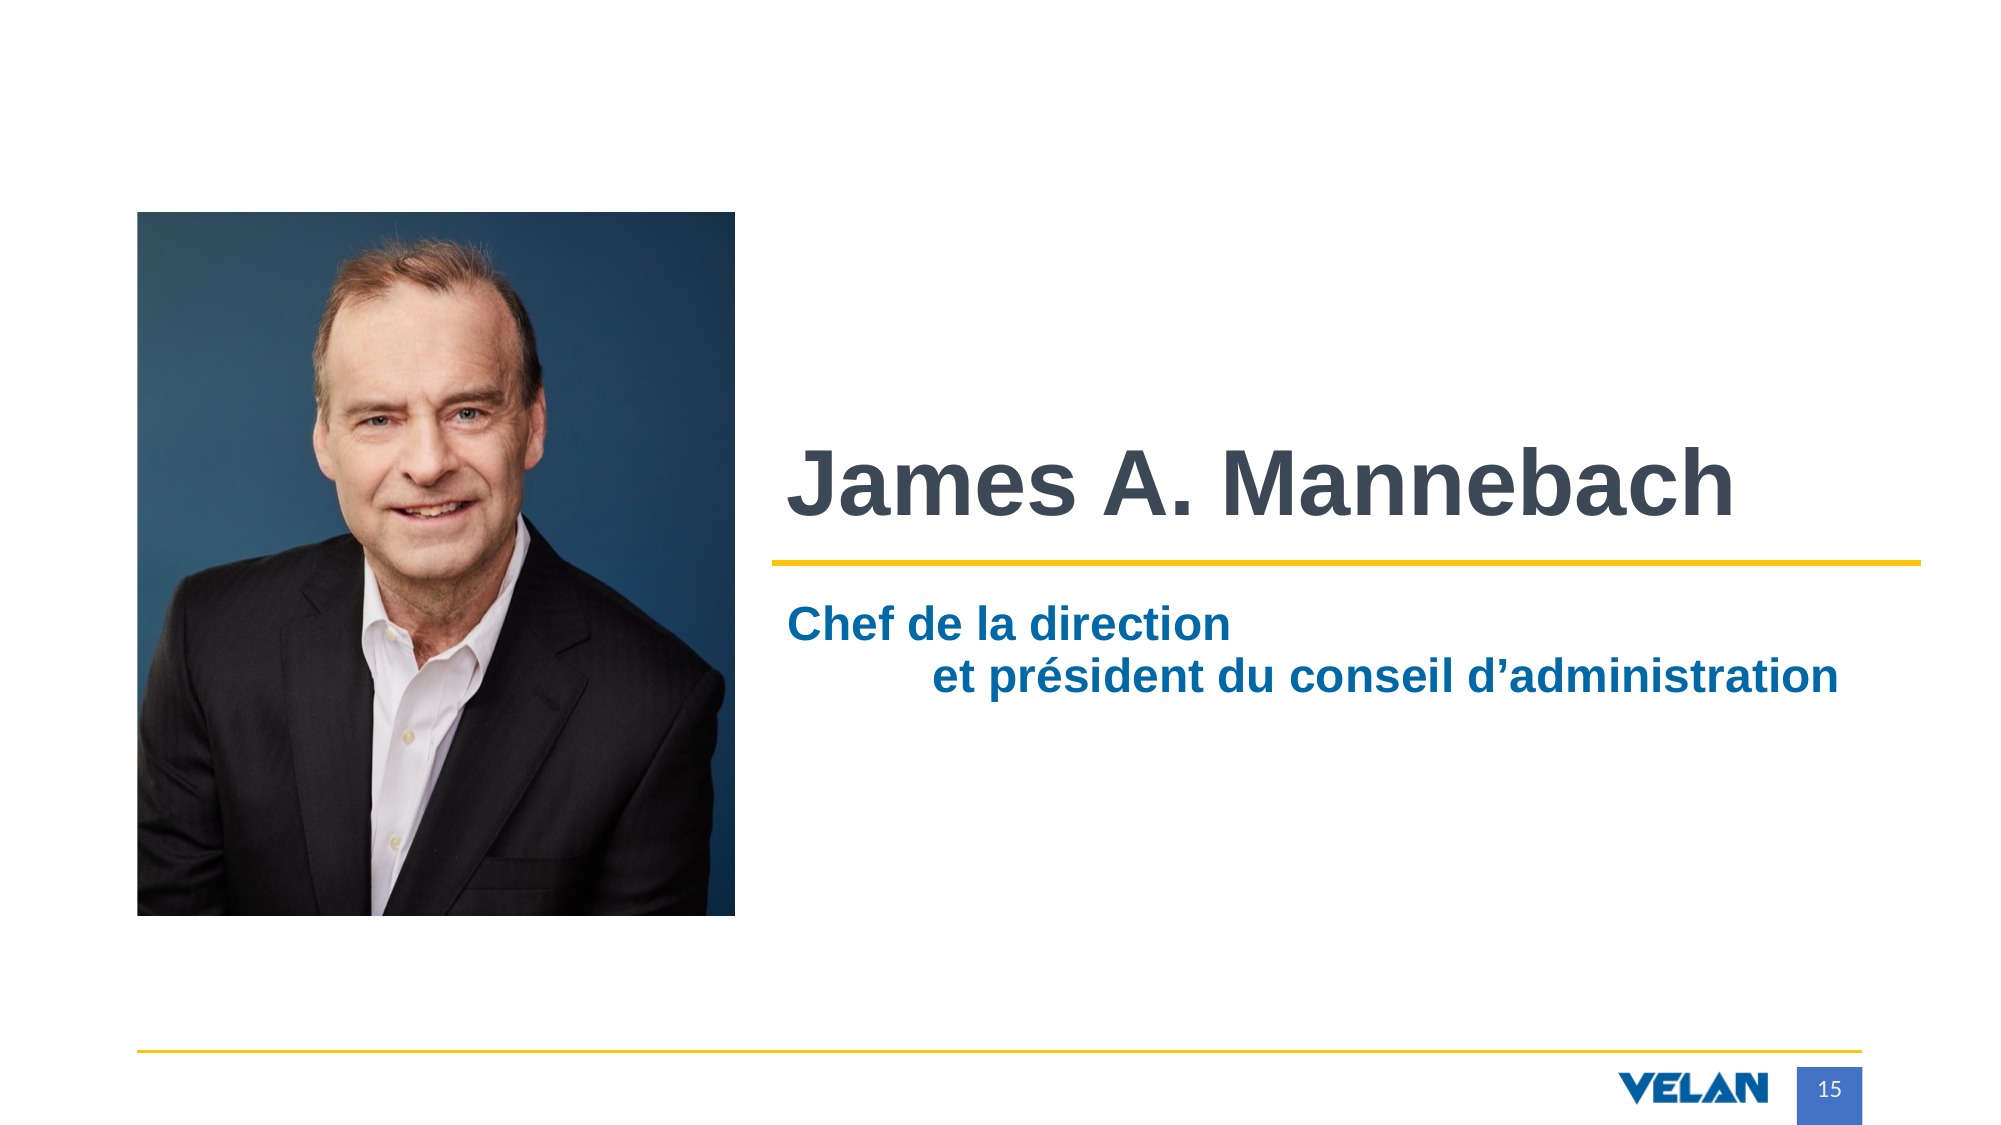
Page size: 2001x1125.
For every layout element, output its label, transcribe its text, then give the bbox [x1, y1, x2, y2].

subtitle Chef de la direction et président du conseil d’administration [772, 591, 1921, 810]
title James A. Mannebach [771, 302, 1921, 544]
picture [1617, 1070, 1770, 1106]
picture [137, 209, 735, 916]
slide_number 15 [1796, 1065, 1863, 1123]
